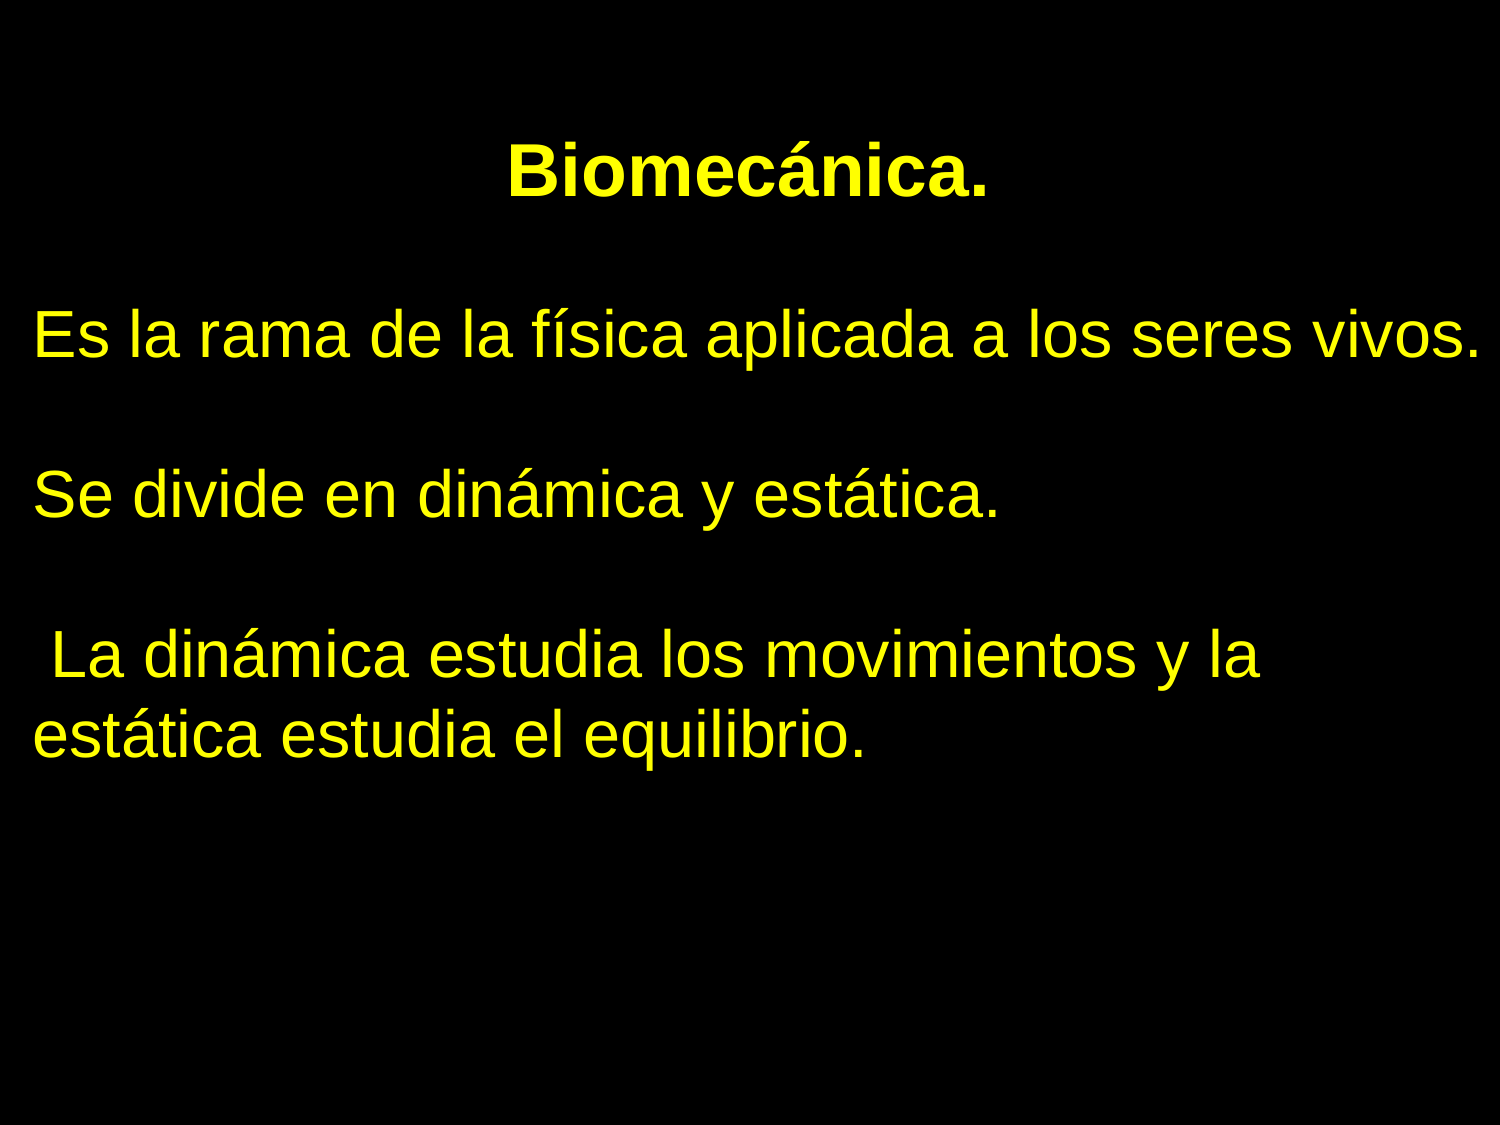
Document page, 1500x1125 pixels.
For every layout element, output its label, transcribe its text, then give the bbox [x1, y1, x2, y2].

text_box Biomecánica. Es la rama de la física aplicada a los seres vivos. Se divide en dinámica y estática. La dinámica estudia los movimientos y la estática estudia el equilibrio. [17, 113, 1500, 778]
